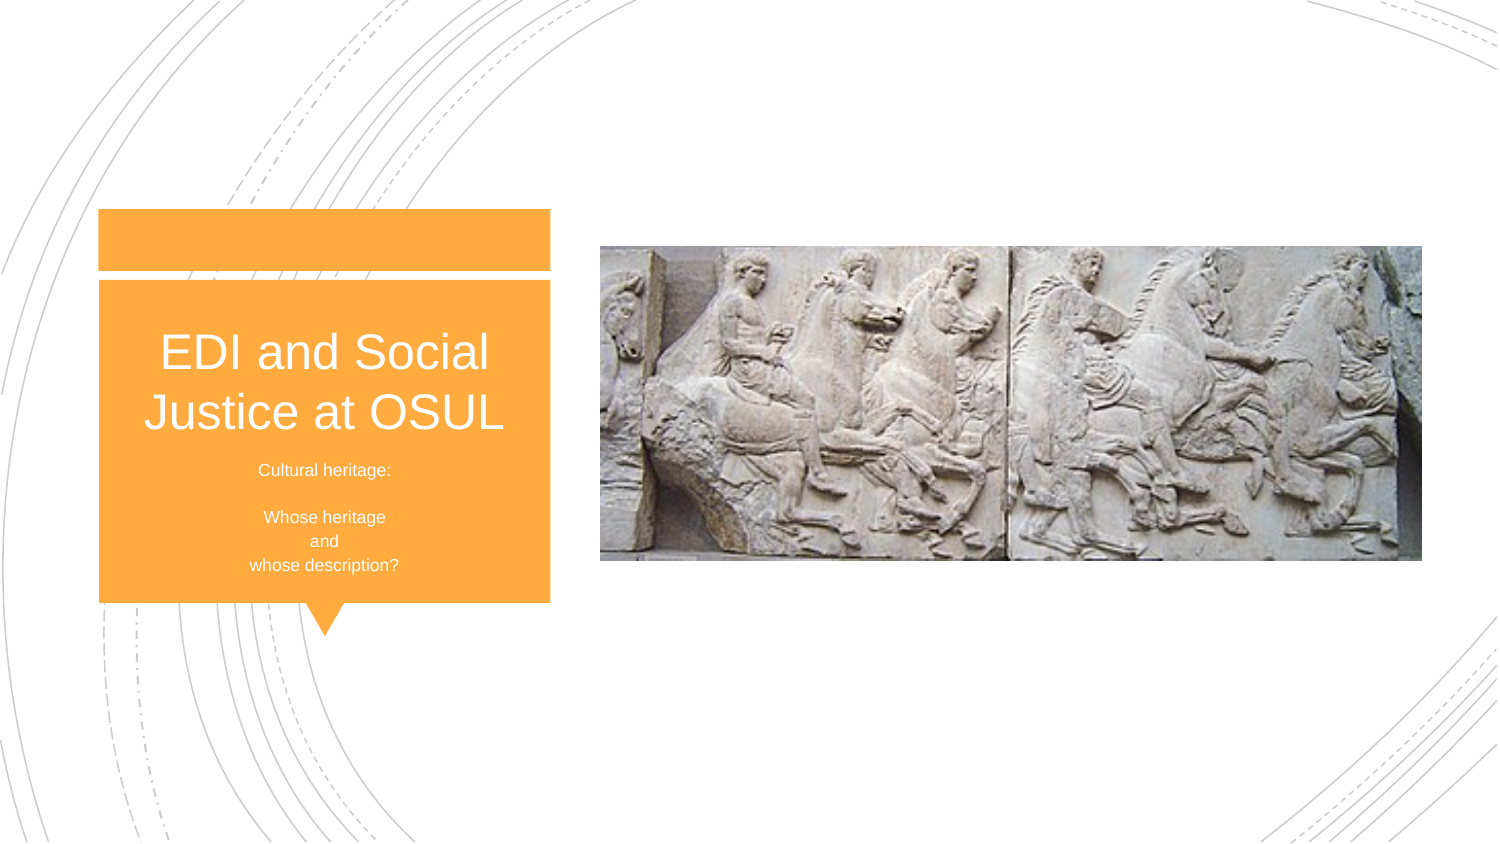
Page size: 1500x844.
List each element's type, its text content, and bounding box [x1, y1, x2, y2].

picture [599, 246, 1422, 562]
title EDI and Social Justice at OSUL [109, 289, 541, 440]
list Cultural heritage: Whose heritage and whose description? [109, 440, 541, 591]
